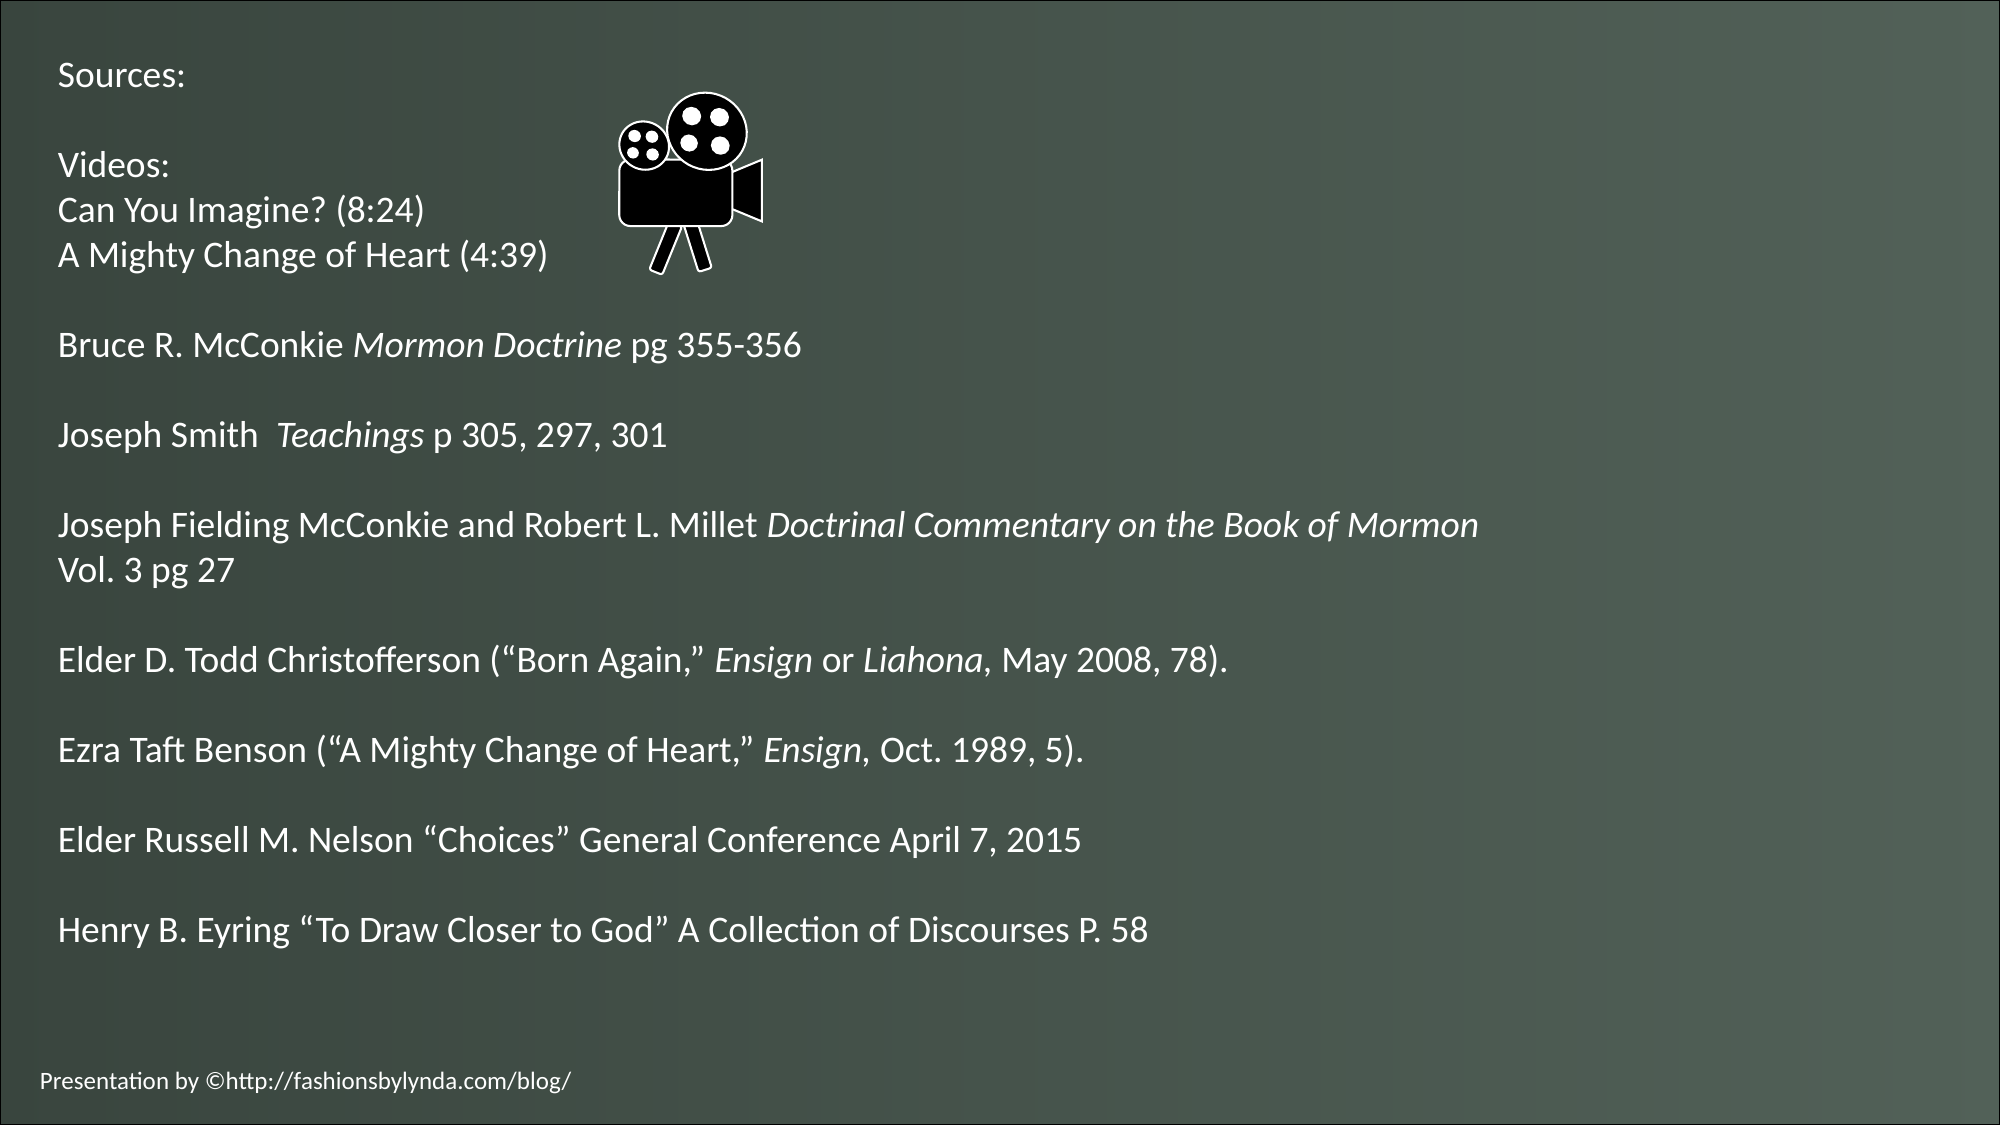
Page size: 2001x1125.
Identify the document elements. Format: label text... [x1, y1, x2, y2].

text_box Sources: Videos: Can You Imagine? (8:24) A Mighty Change of Heart (4:39) Bruce R. McConkie Mormon Doctrine pg 355-356 Joseph Smith Teachings p 305, 297, 301 Joseph Fielding McConkie and Robert L. Millet Doctrinal Commentary on the Book of Mormon Vol. 3 pg 27 Elder D. Todd Christofferson (“Born Again,” Ensign or Liahona, May 2008, 78). Ezra Taft Benson (“A Mighty Change of Heart,” Ensign, Oct. 1989, 5). Elder Russell M. Nelson “Choices” General Conference April 7, 2015 Henry B. Eyring “To Draw Closer to God” A Collection of Discourses P. 58 [43, 43, 1544, 1003]
text_box [0, 0, 2000, 1125]
text_box Presentation by ©http://fashionsbylynda.com/blog/ [24, 1049, 923, 1110]
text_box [618, 93, 762, 275]
